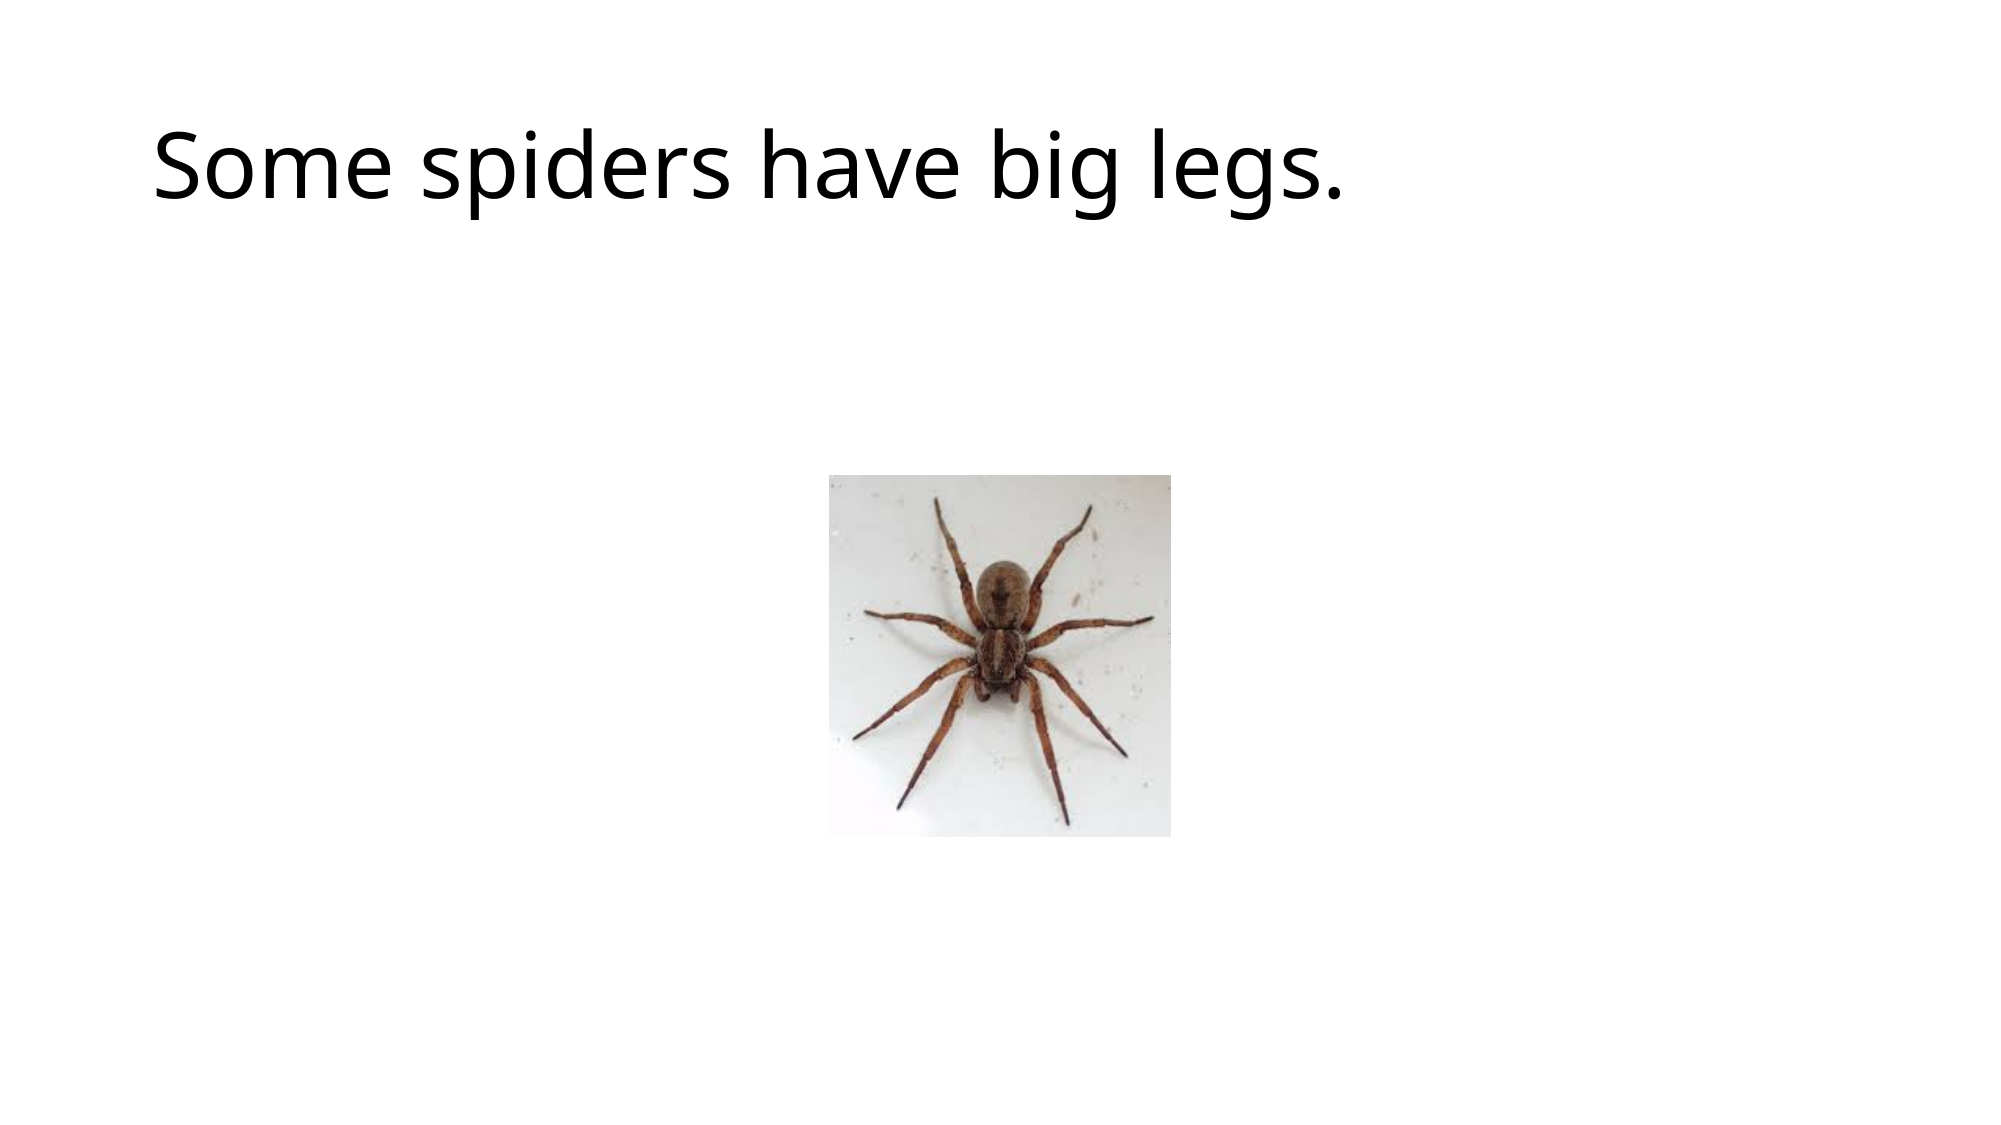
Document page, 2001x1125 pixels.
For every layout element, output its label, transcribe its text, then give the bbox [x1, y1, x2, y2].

title Some spiders have big legs. [137, 59, 1863, 278]
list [829, 475, 1171, 837]
